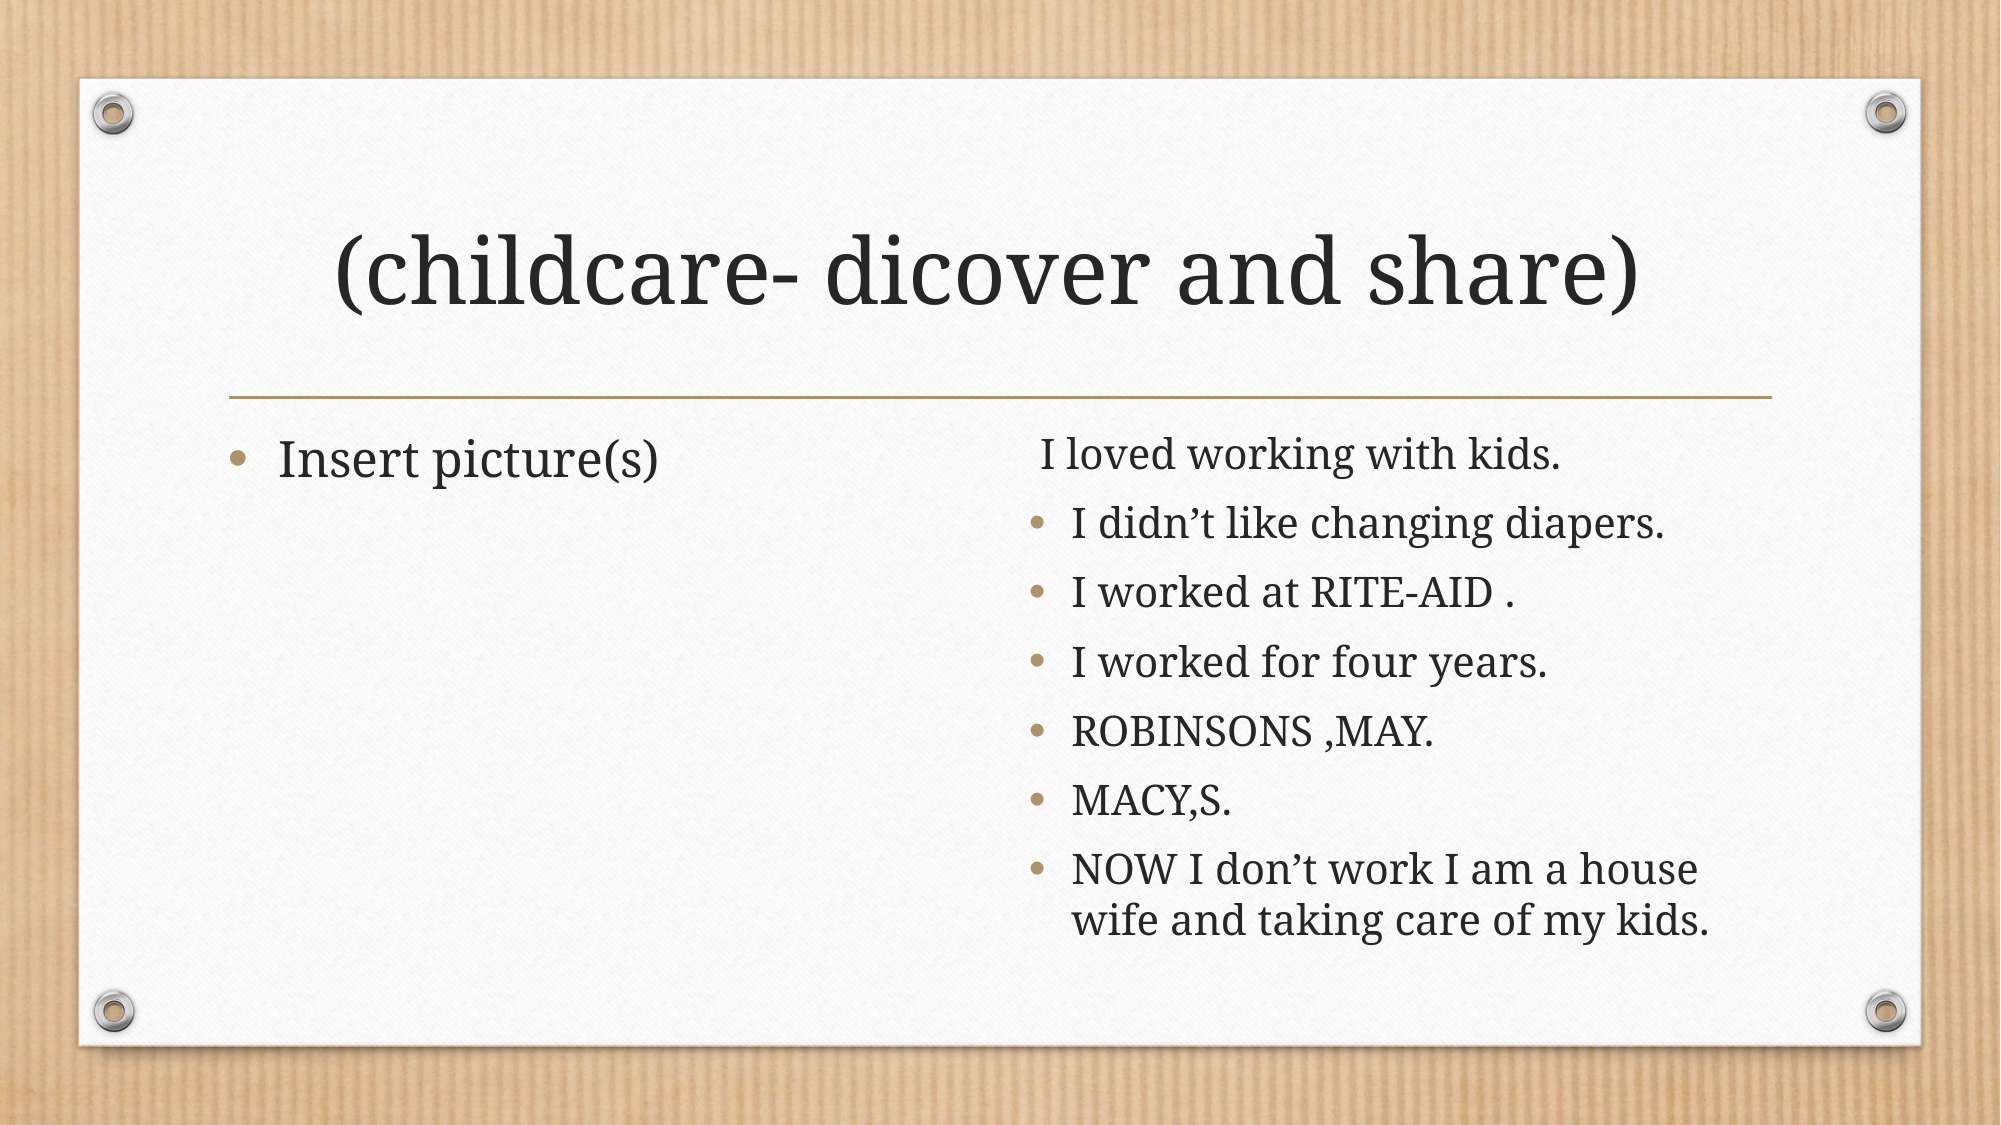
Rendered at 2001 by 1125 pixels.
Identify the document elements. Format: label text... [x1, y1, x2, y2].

title (childcare- dicover and share) [212, 161, 1788, 375]
picture [0, 0, 2001, 1125]
list I loved working with kids. I didn’t like changing diapers. I worked at RITE-AID . I worked for four years. ROBINSONS ,MAY. MACY,S. NOW I don’t work I am a house wife and taking care of my kids. [1013, 420, 1788, 963]
list Insert picture(s) [213, 420, 987, 963]
